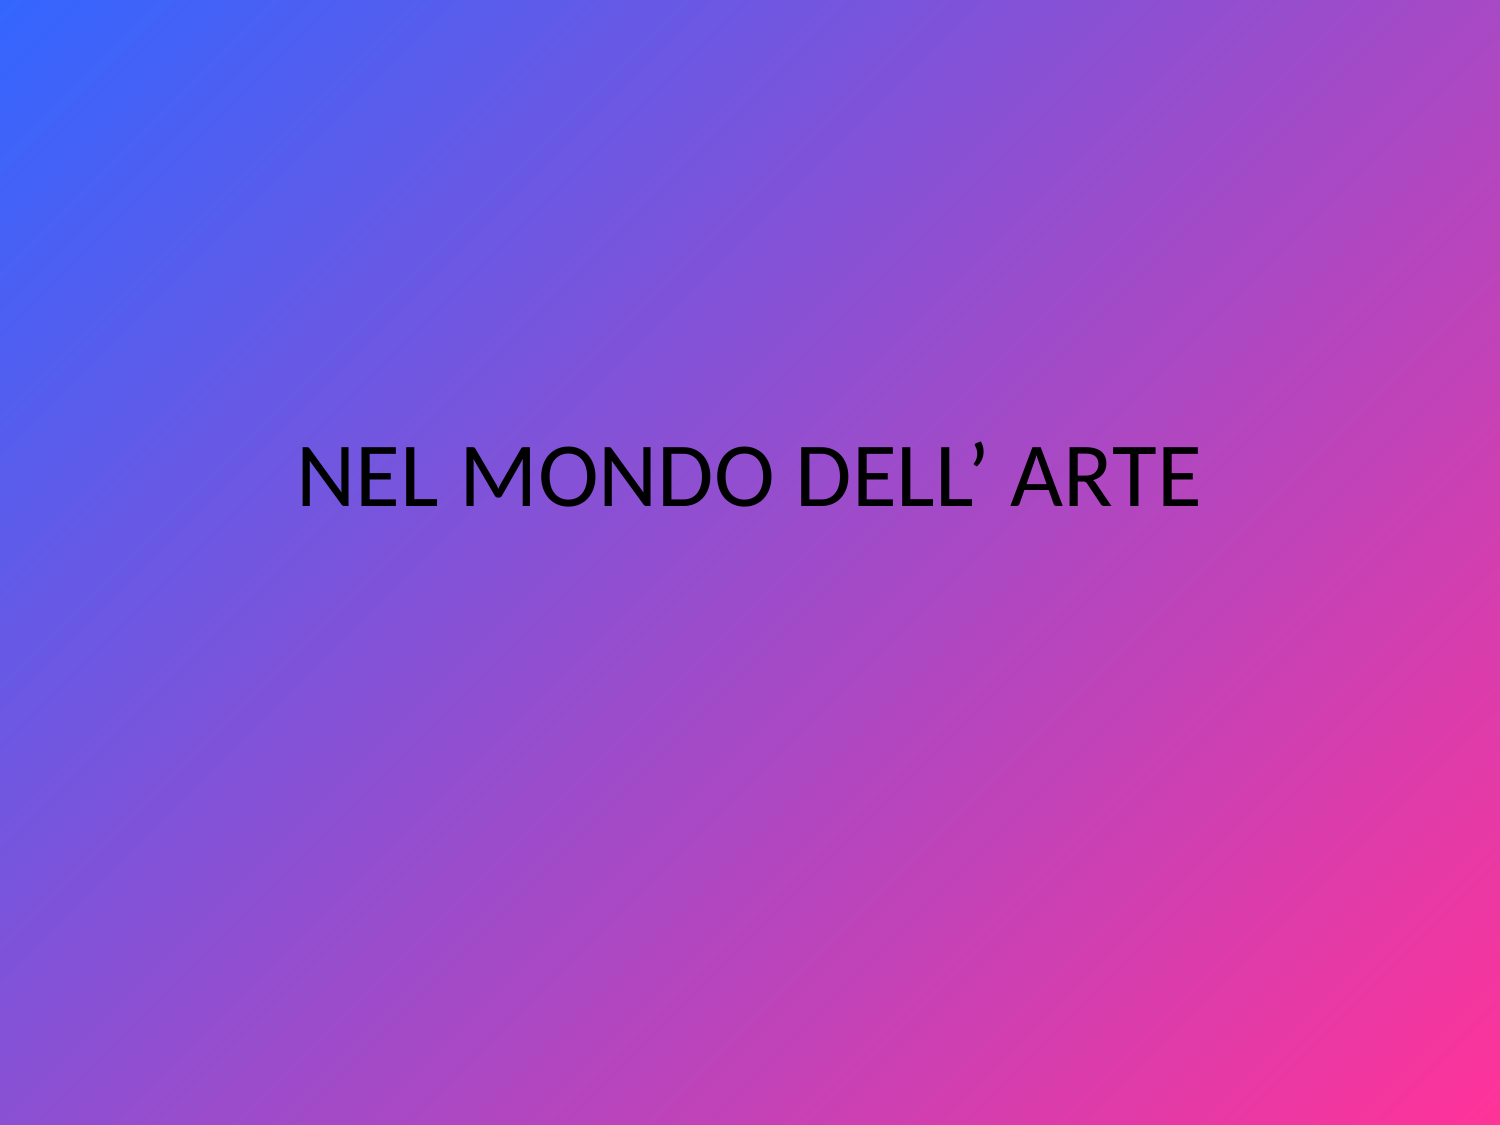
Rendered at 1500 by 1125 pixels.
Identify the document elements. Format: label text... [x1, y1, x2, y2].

title NEL MONDO DELL’ ARTE [112, 349, 1388, 591]
